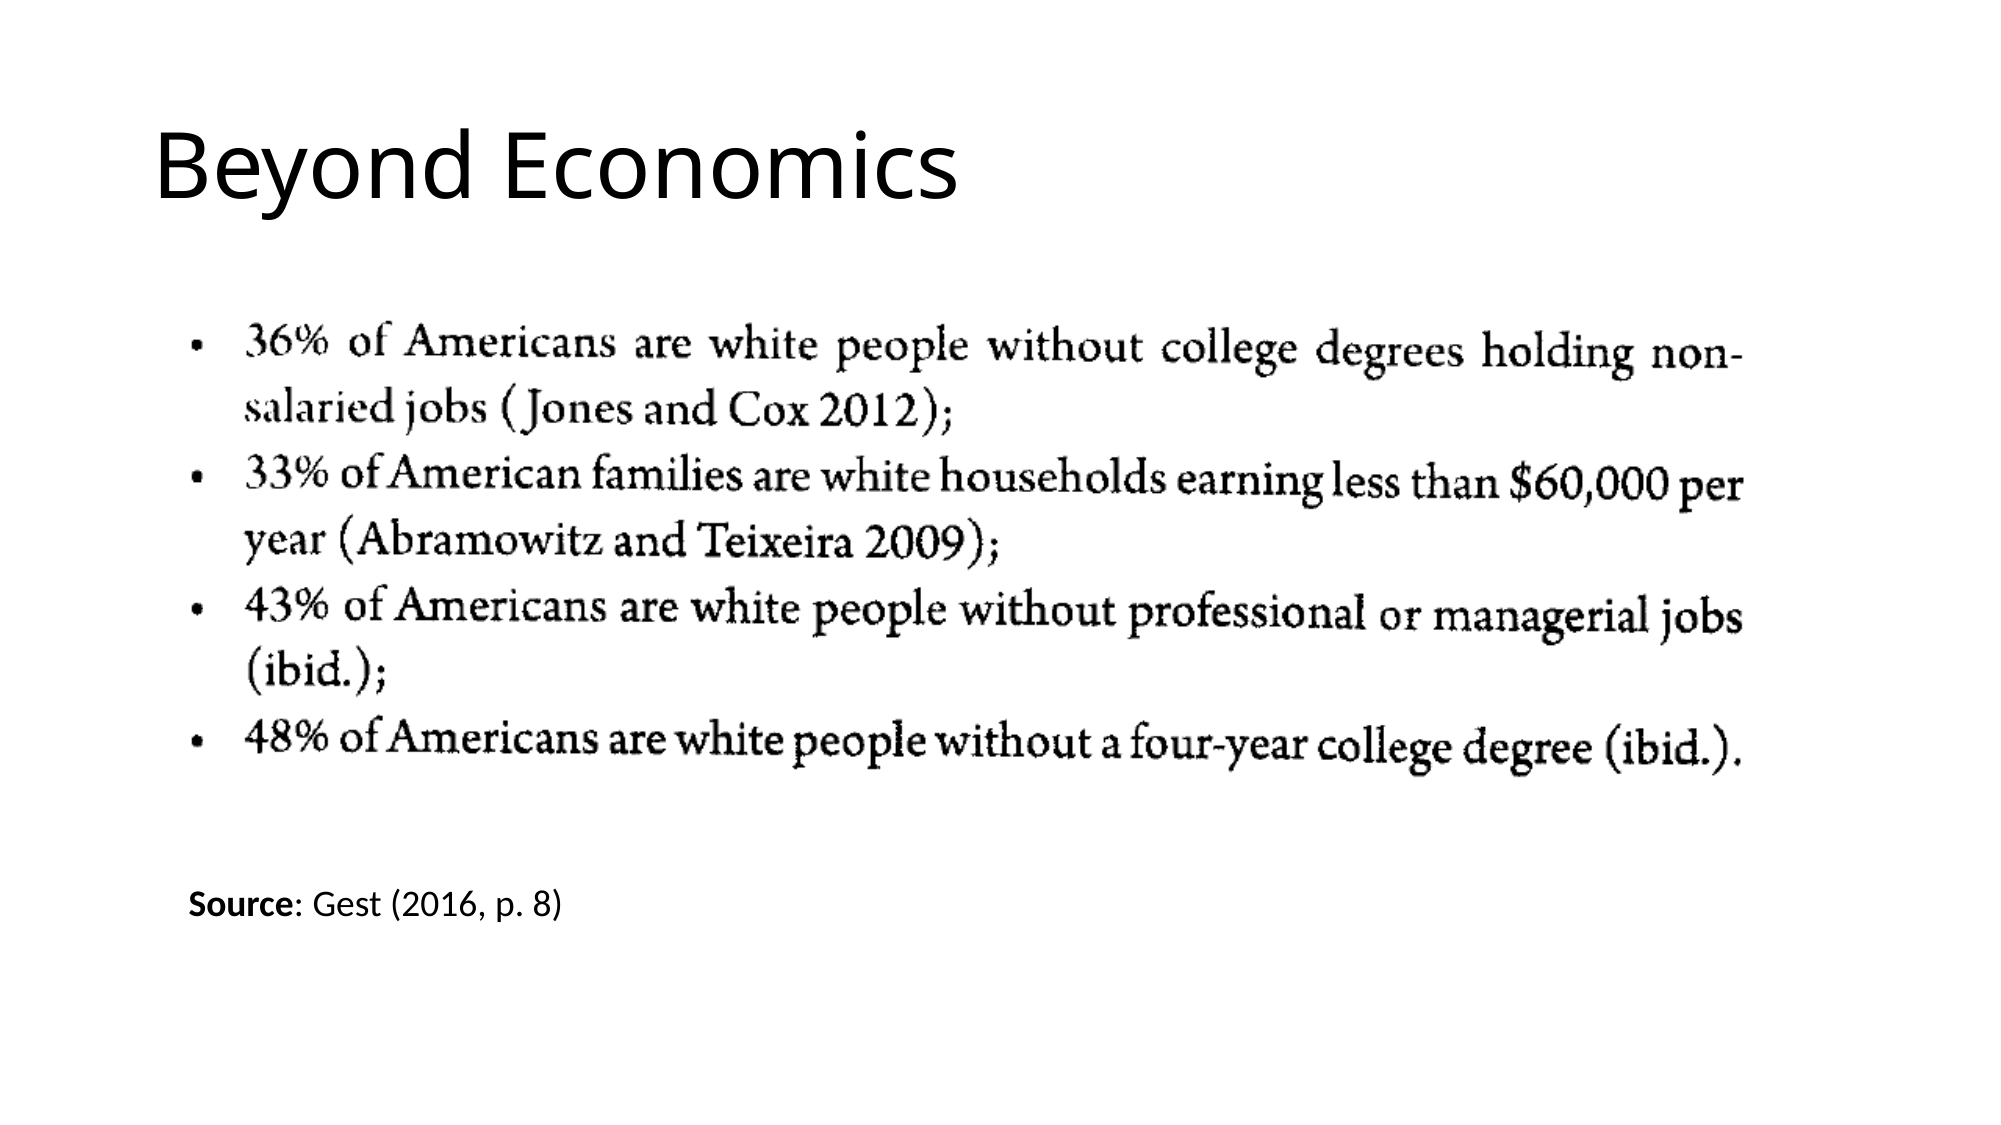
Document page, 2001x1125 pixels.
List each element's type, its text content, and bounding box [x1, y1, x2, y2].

text_box Source: Gest (2016, p. 8) [173, 871, 1660, 932]
picture [153, 282, 1847, 843]
title Beyond Economics [137, 59, 1863, 278]
